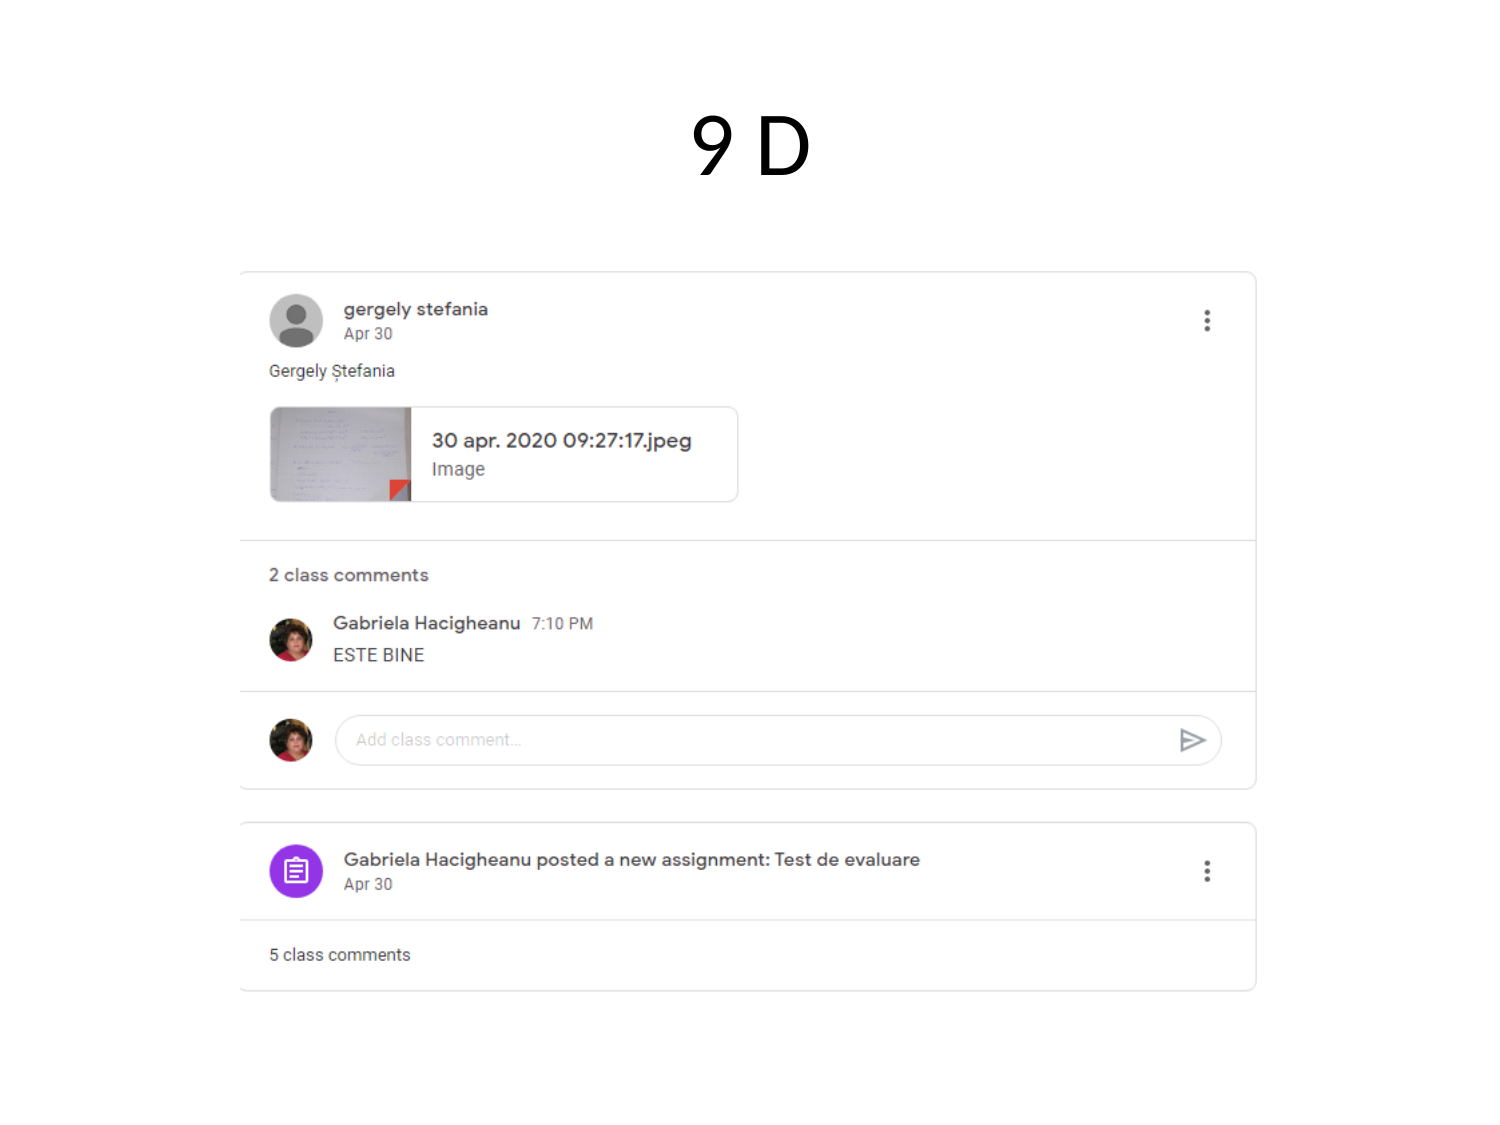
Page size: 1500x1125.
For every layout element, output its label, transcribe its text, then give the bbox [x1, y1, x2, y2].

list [238, 262, 1261, 1006]
title 9 D [75, 45, 1425, 233]
